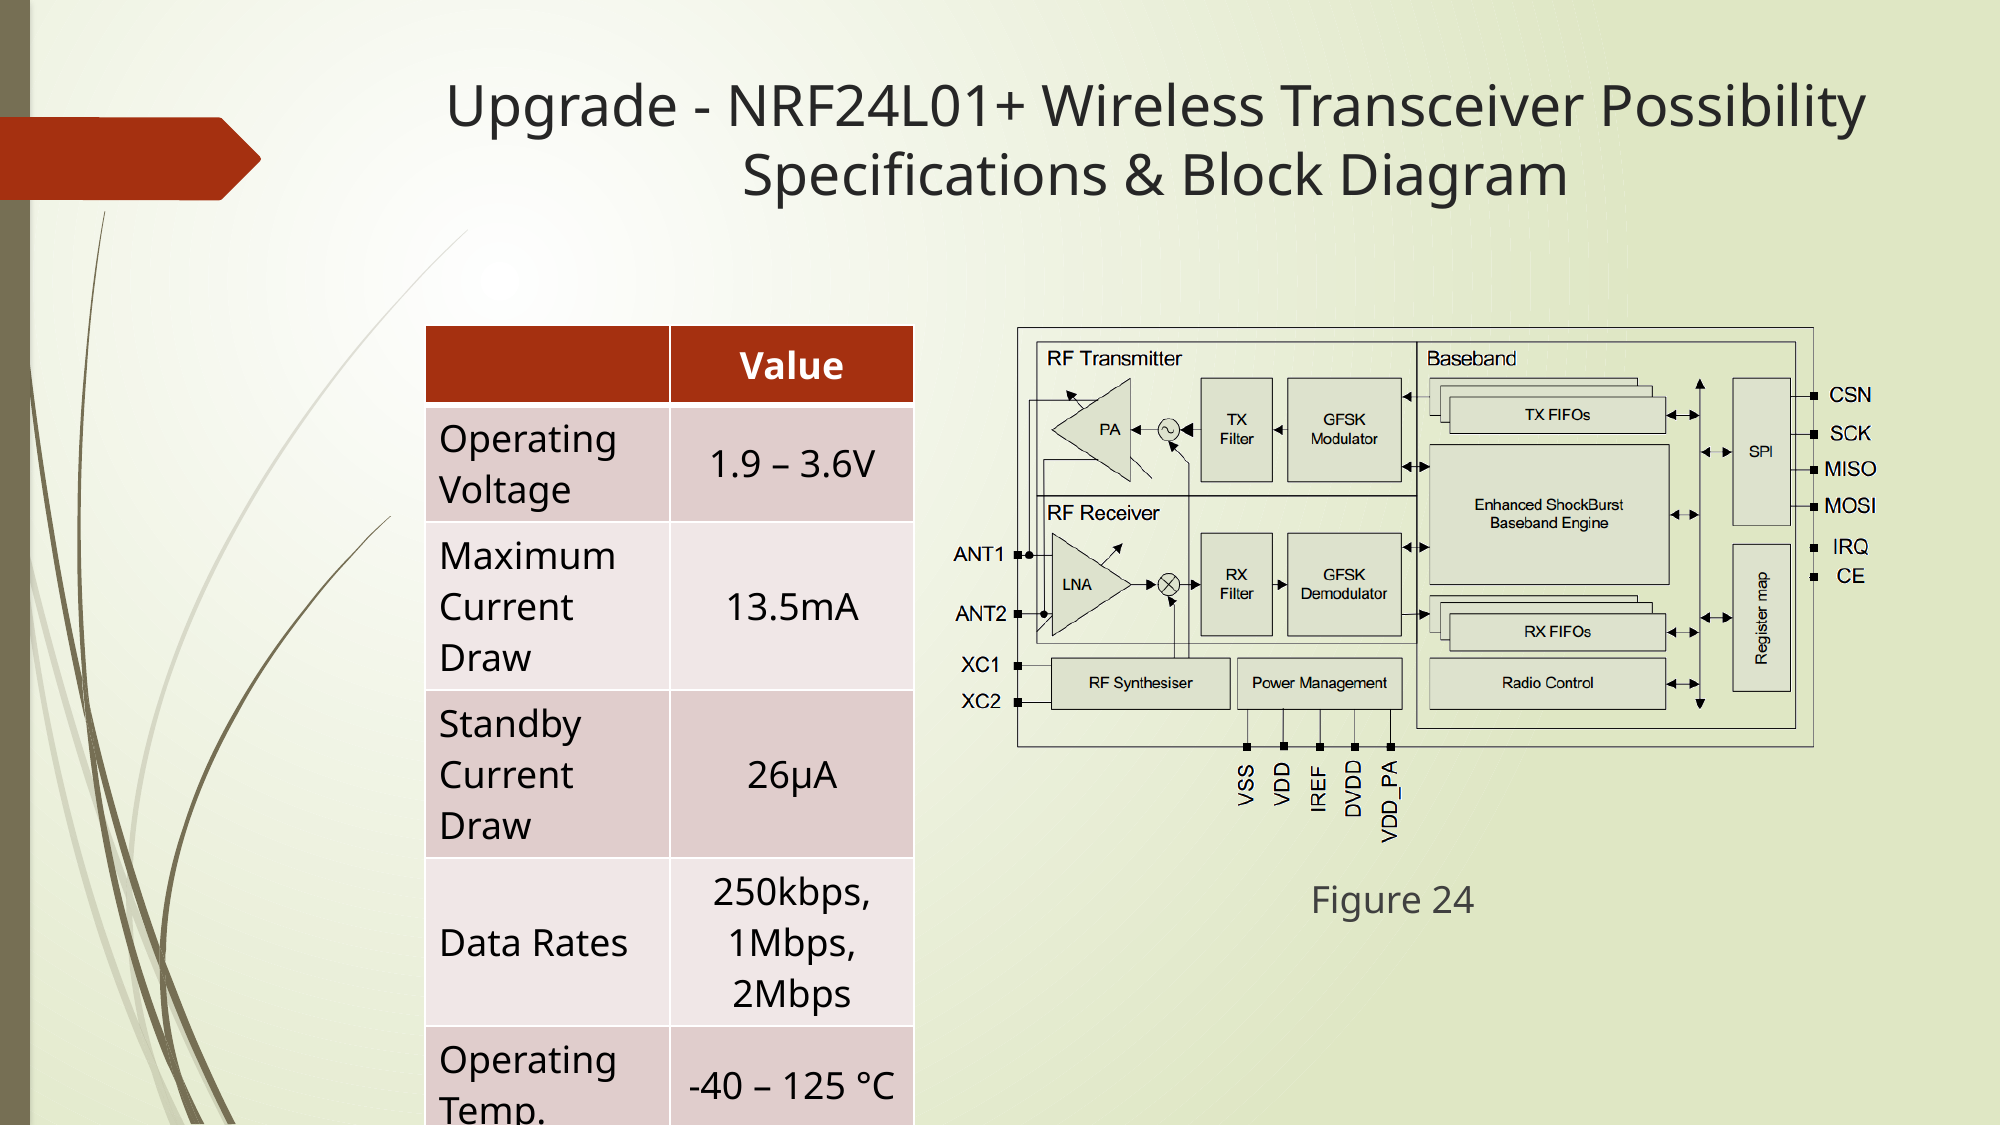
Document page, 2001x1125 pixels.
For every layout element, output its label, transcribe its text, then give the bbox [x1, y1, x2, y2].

table_cell Data Rates [426, 859, 669, 1025]
table_header Value [671, 326, 913, 402]
table_cell Maximum Current Draw [426, 523, 669, 689]
table_header [426, 326, 669, 402]
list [939, 312, 1888, 847]
table_cell -40 – 125 °C [671, 1027, 913, 1125]
table_cell Operating Voltage [426, 408, 669, 521]
table_cell 13.5mA [671, 523, 913, 689]
table_cell Standby Current Draw [426, 691, 669, 857]
table_cell Operating Temp. [426, 1027, 669, 1125]
table_cell 250kbps, 1Mbps, 2Mbps [671, 859, 913, 1025]
table_cell 1.9 – 3.6V [671, 408, 913, 521]
text_box Figure 24 [1167, 868, 1618, 929]
title Upgrade - NRF24L01+ Wireless Transceiver Possibility Specifications & Block Diagram [425, 62, 1888, 273]
table_cell 26µA [671, 691, 913, 857]
